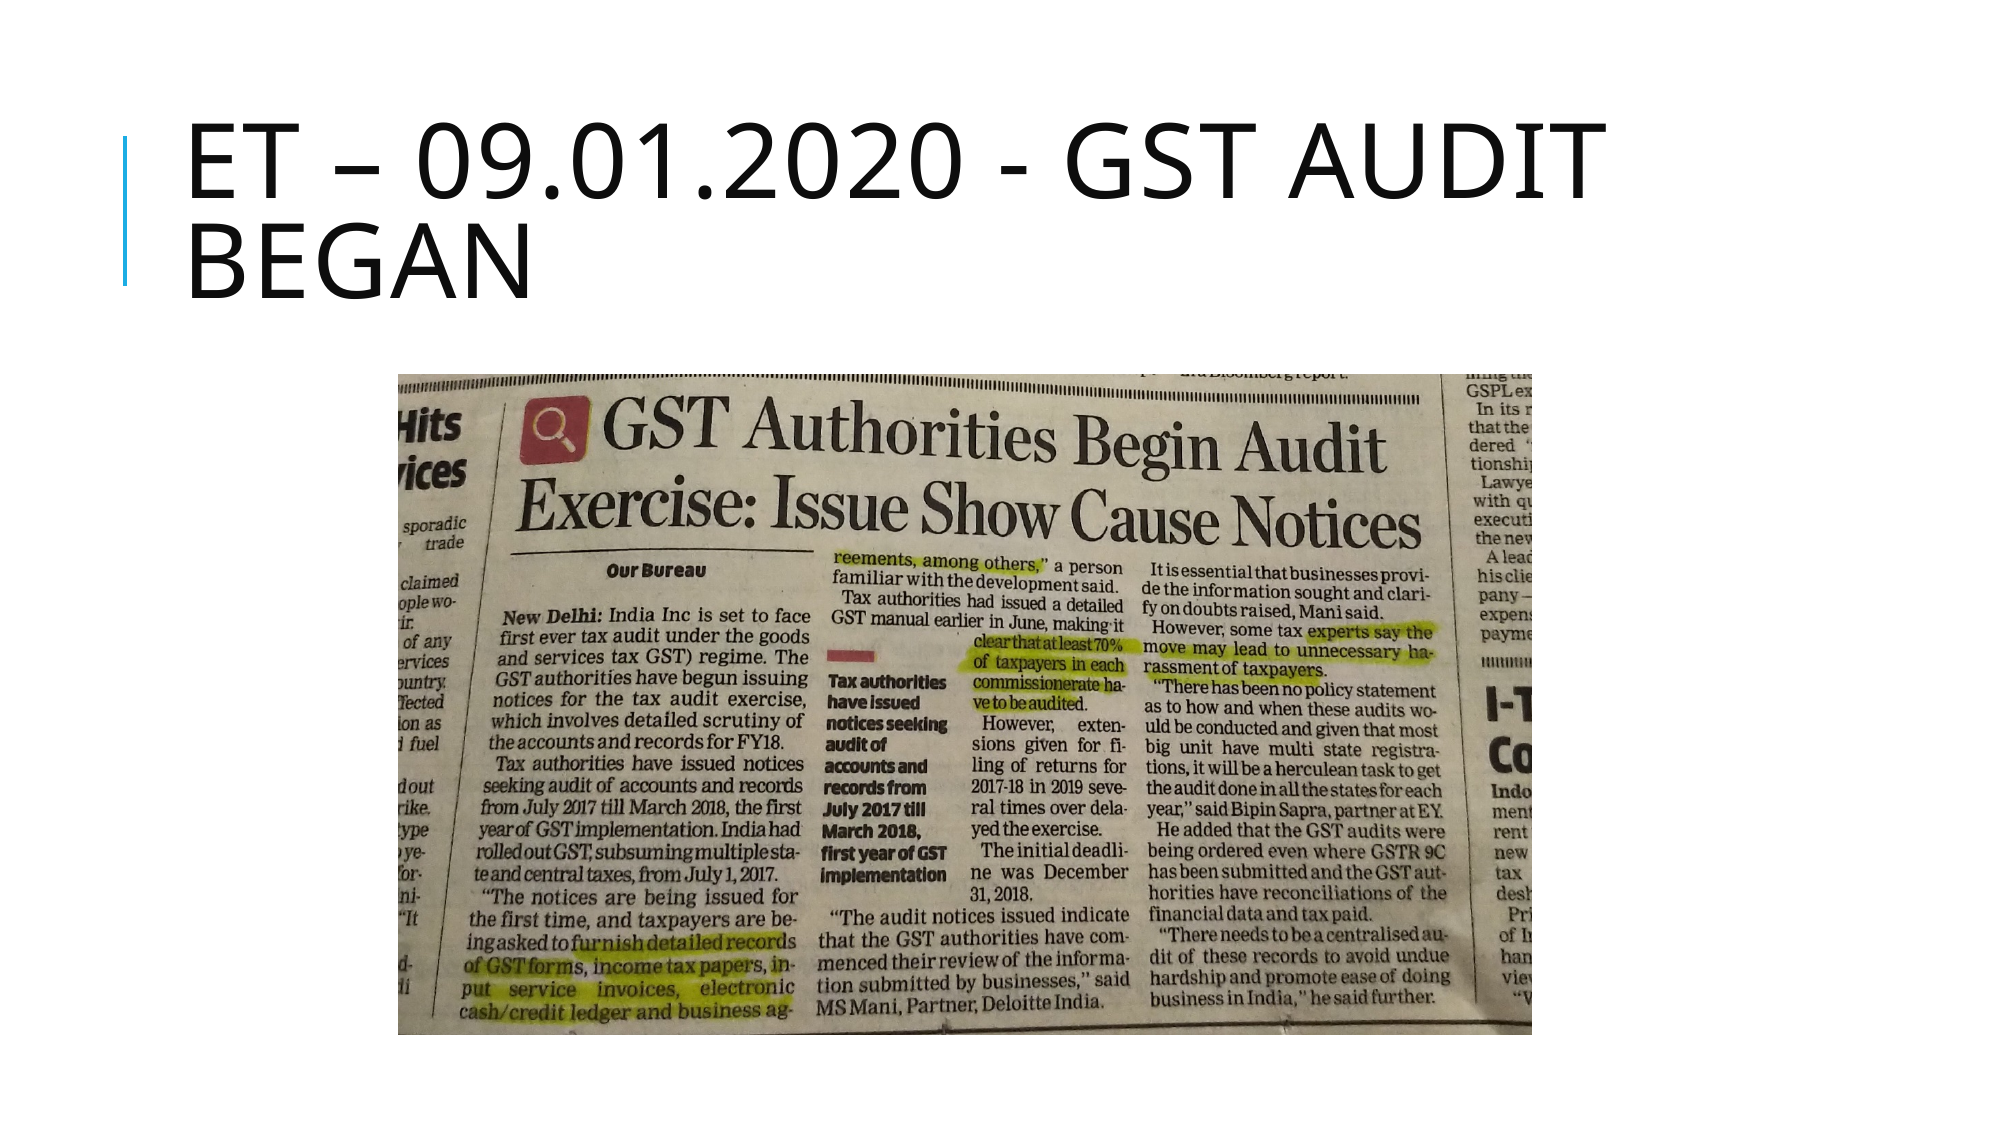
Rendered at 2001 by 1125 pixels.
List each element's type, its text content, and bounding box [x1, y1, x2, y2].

title ET – 09.01.2020 - GST Audit began [168, 96, 1763, 342]
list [398, 374, 1532, 1036]
